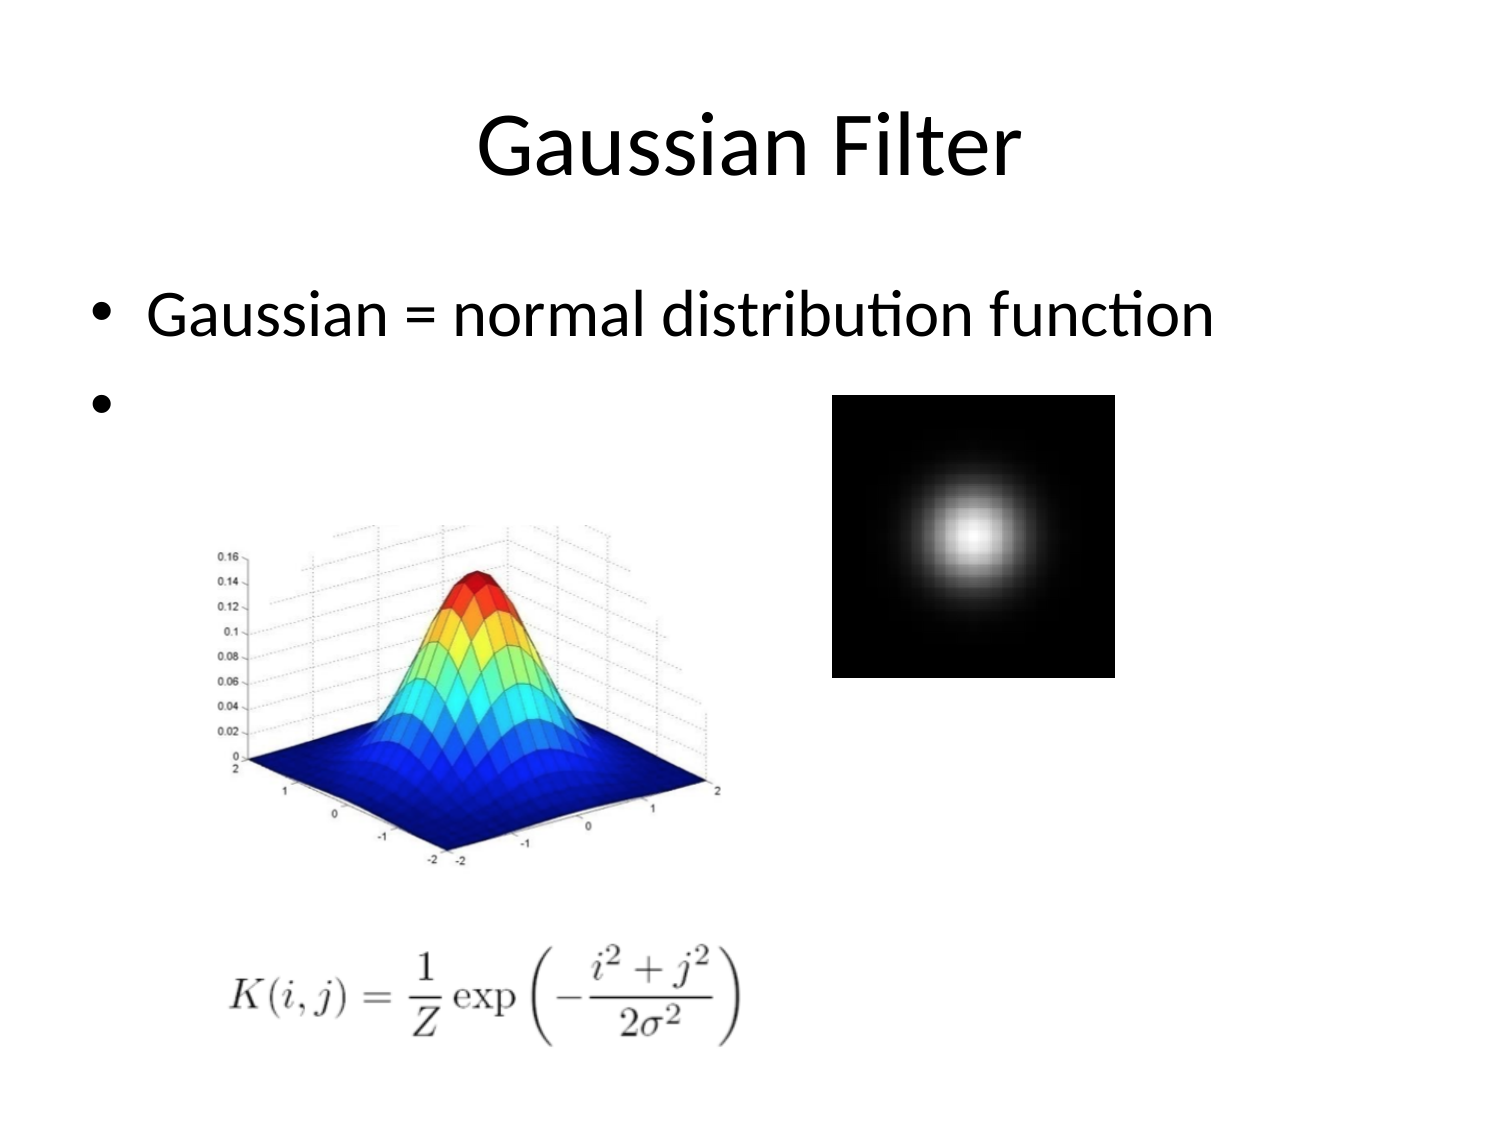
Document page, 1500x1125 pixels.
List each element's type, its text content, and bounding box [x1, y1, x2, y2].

title Gaussian Filter [75, 45, 1425, 233]
picture [191, 495, 751, 911]
list Gaussian = normal distribution function [75, 262, 1425, 1005]
picture [812, 361, 1139, 710]
picture [201, 919, 780, 1053]
